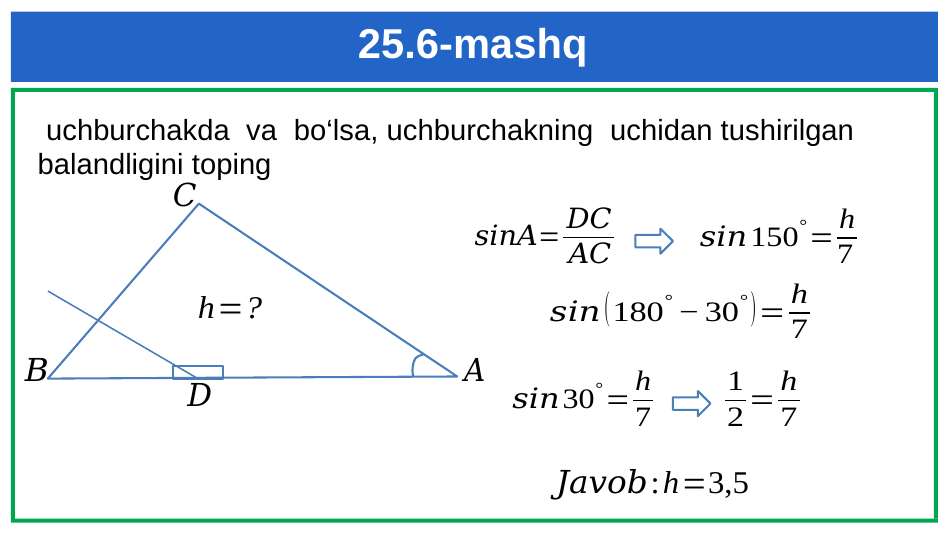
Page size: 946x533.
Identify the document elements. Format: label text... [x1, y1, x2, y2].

text_box [411, 353, 424, 378]
text_box [204, 365, 224, 379]
text_box [634, 227, 674, 255]
text_box [47, 321, 172, 380]
text_box [199, 202, 458, 379]
text_box [98, 210, 192, 365]
title 25.6-mashq [49, 16, 897, 68]
text_box [672, 390, 711, 417]
text_box [172, 365, 192, 379]
